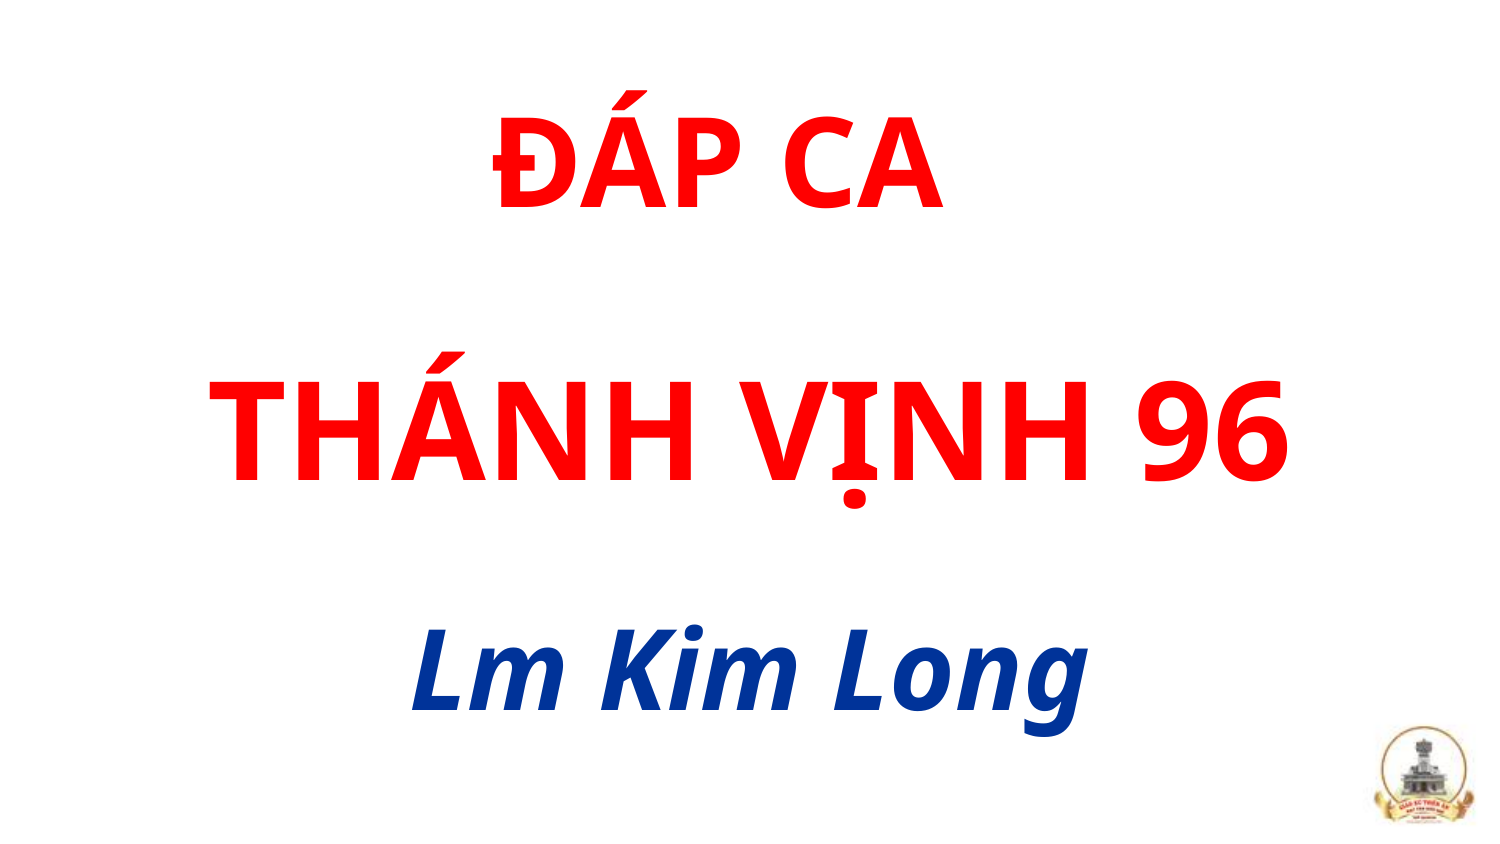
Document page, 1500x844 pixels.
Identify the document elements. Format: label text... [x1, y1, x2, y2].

subtitle ĐÁP CA THÁNH VỊNH 96 Lm Kim Long [0, 0, 1500, 844]
